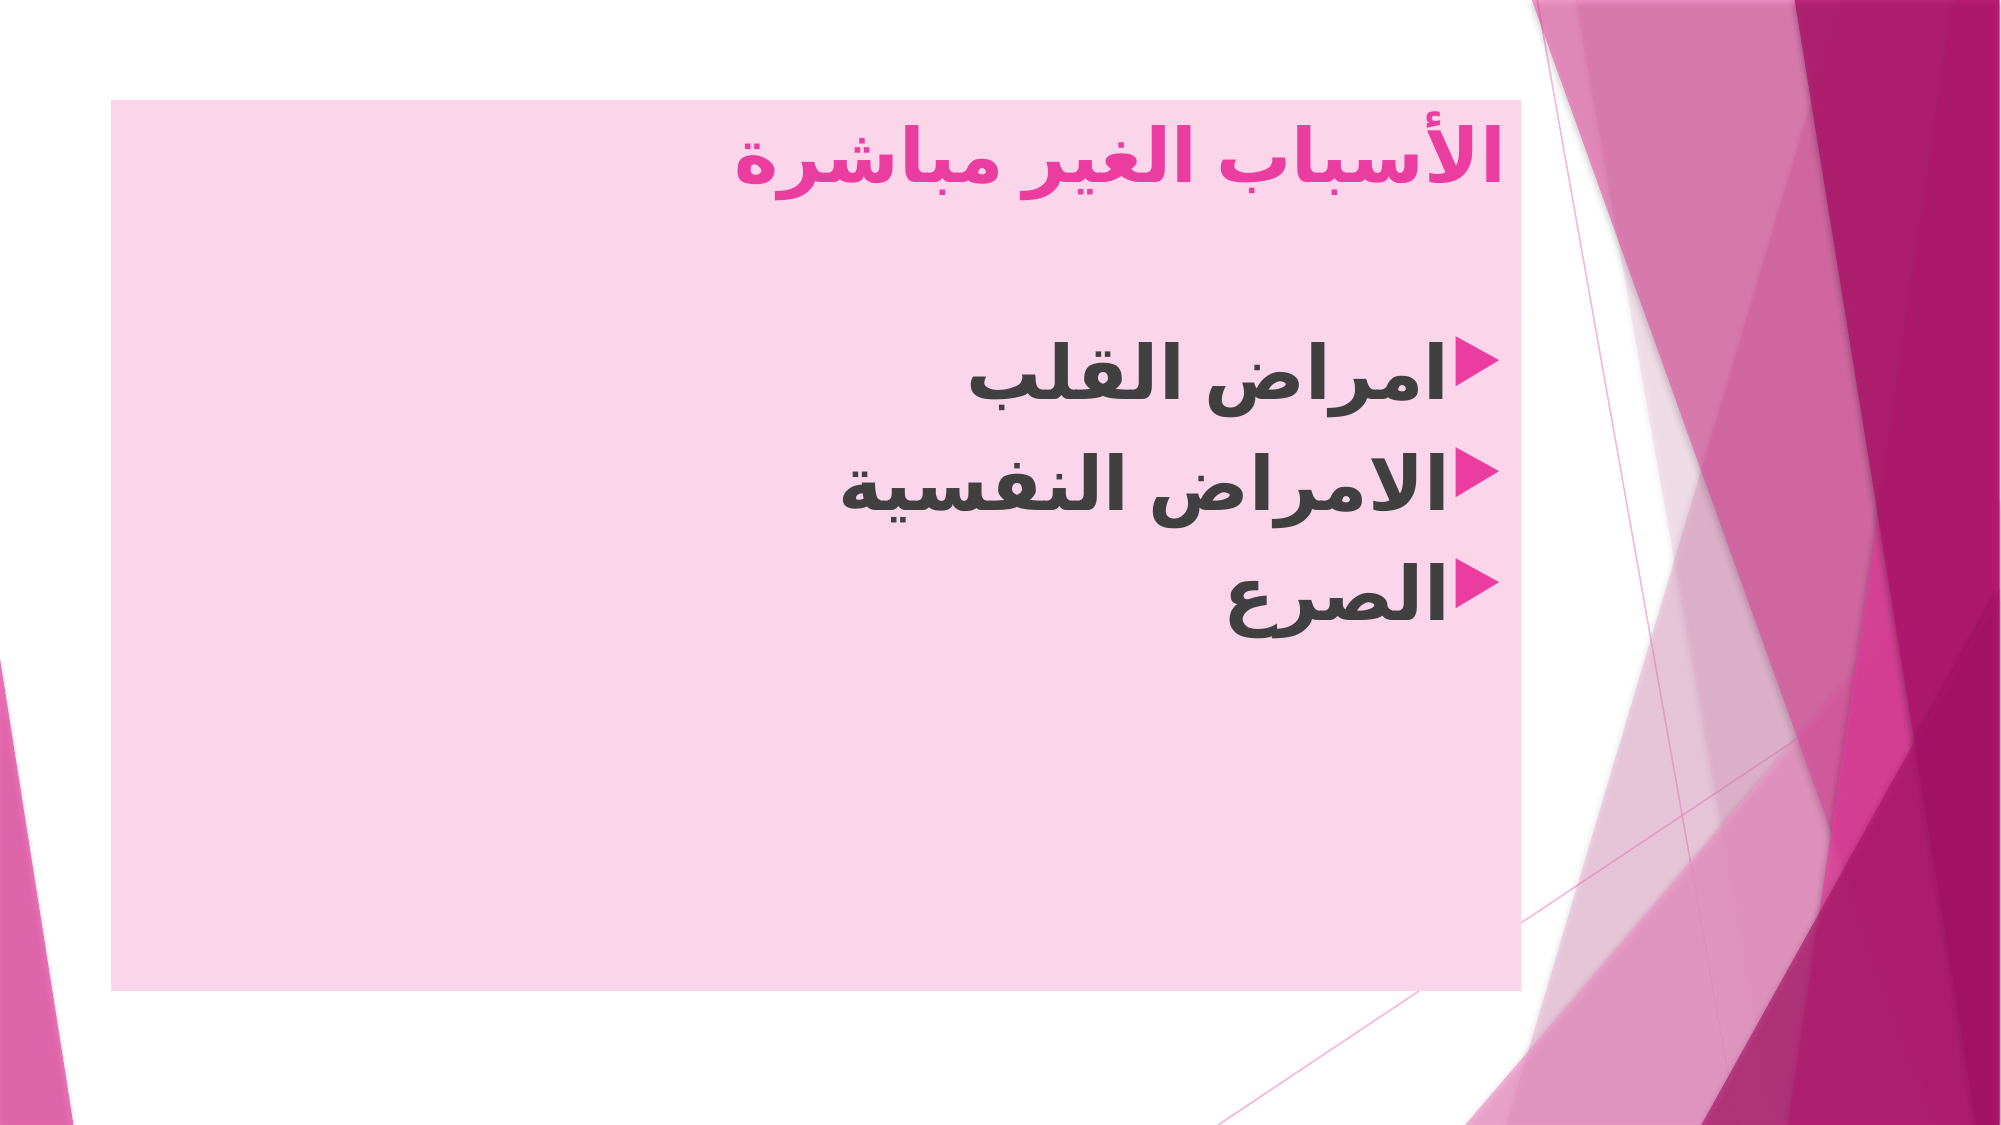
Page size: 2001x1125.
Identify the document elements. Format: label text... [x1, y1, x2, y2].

title الأسباب الغير مباشرة [111, 99, 1522, 316]
list امراض القلب الامراض النفسية الصرع [111, 316, 1522, 991]
